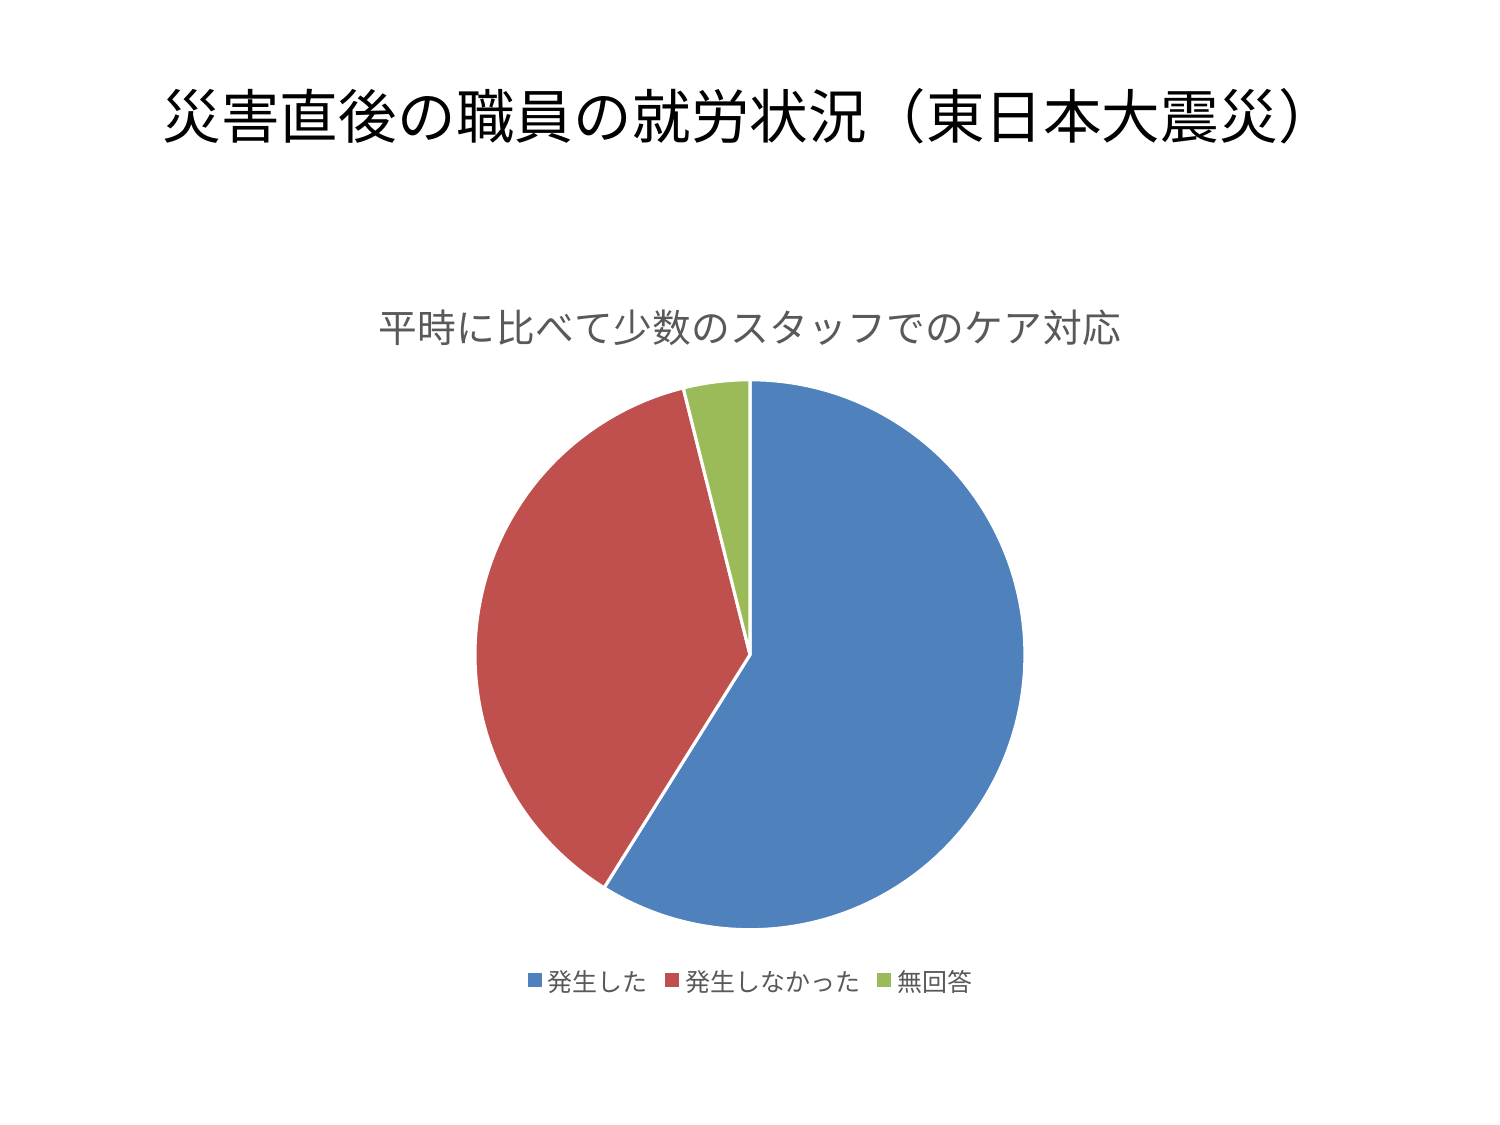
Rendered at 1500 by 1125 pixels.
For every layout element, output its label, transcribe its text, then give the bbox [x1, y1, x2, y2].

title 災害直後の職員の就労状況（東日本大震災） [75, 45, 1425, 185]
chart [74, 262, 1426, 1006]
